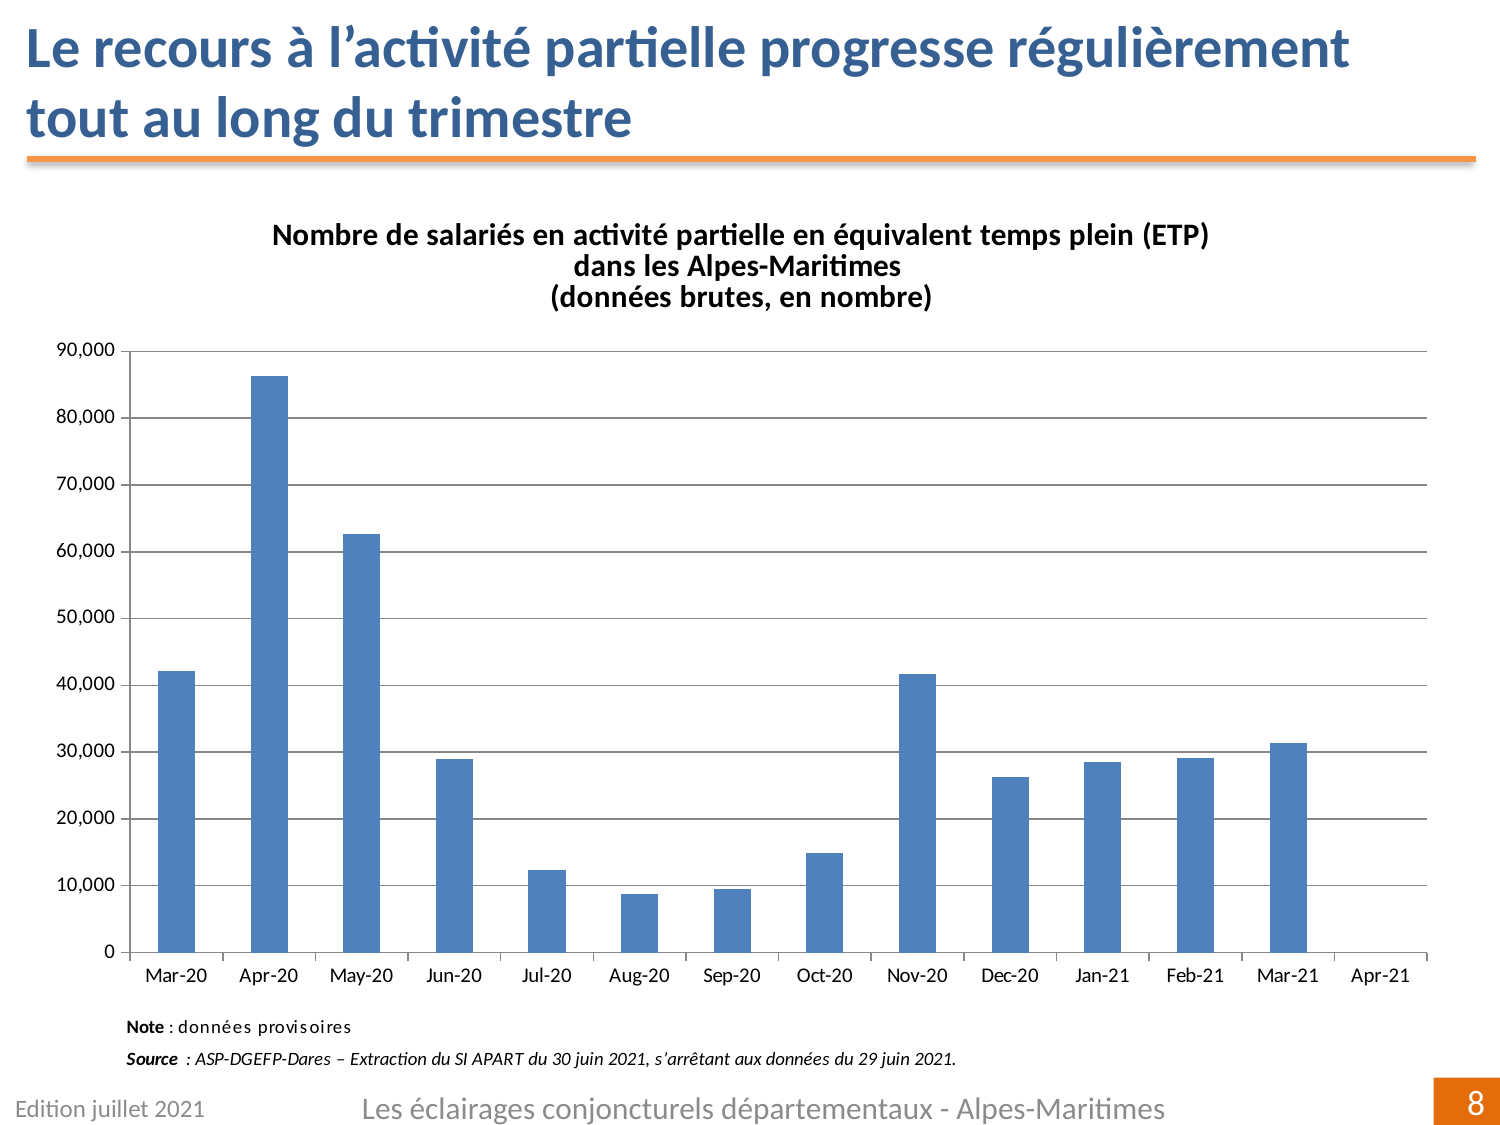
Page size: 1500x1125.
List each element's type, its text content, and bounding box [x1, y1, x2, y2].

footer Les éclairages conjoncturels départementaux - Alpes-Maritimes [350, 1077, 1249, 1125]
slide_number Edition juillet 2021 [0, 1077, 350, 1125]
chart [27, 187, 1456, 1005]
text_box Le recours à l’activité partielle progresse régulièrement tout au long du trimestre [11, 2, 1456, 157]
picture [121, 1013, 1091, 1078]
slide_number 8 [1433, 1077, 1500, 1125]
